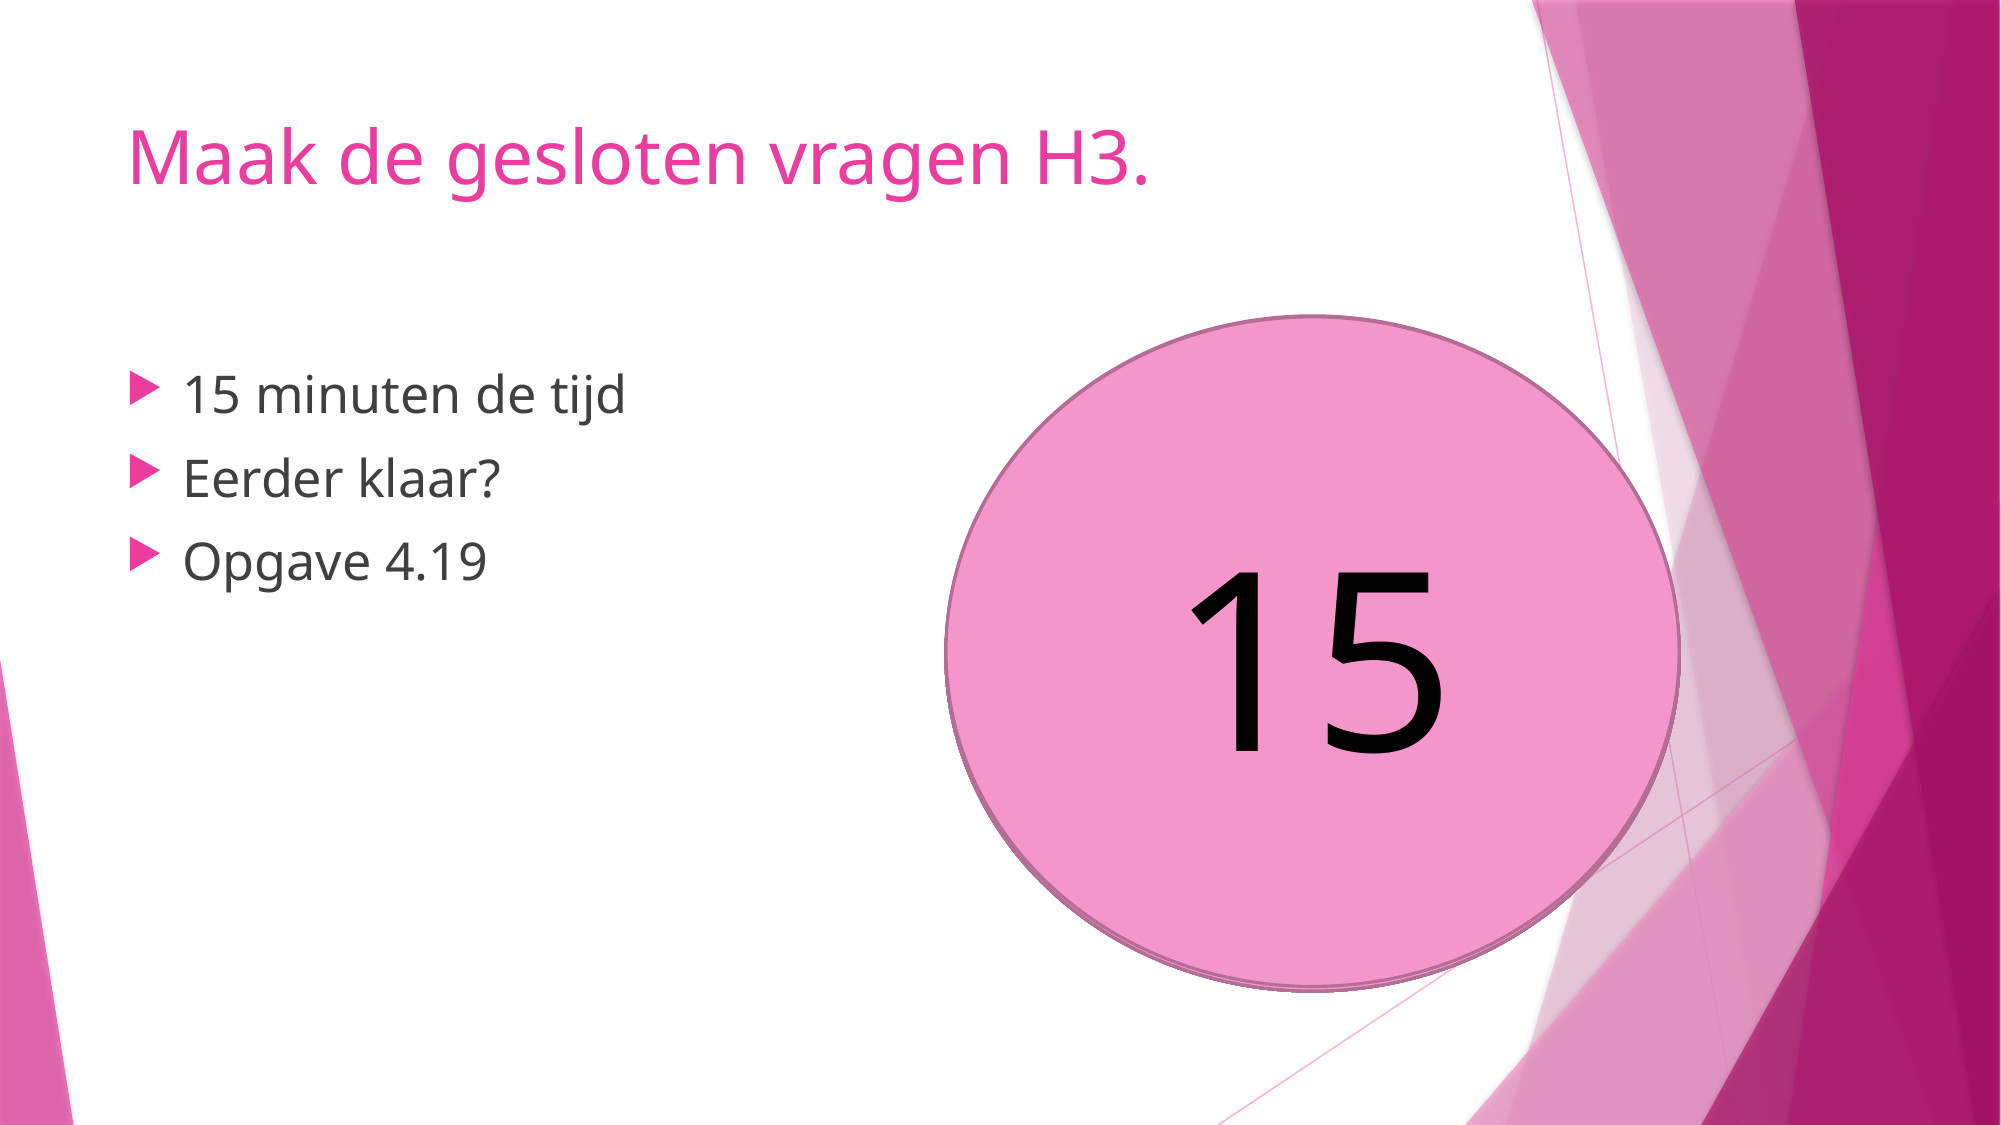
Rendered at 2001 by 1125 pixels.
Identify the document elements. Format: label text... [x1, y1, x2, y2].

title Maak de gesloten vragen H3. [111, 101, 1522, 319]
text_box 14 [949, 710, 1675, 993]
text_box 15 [944, 315, 1681, 989]
list 15 minuten de tijd Eerder klaar? Opgave 4.19 [111, 354, 774, 992]
